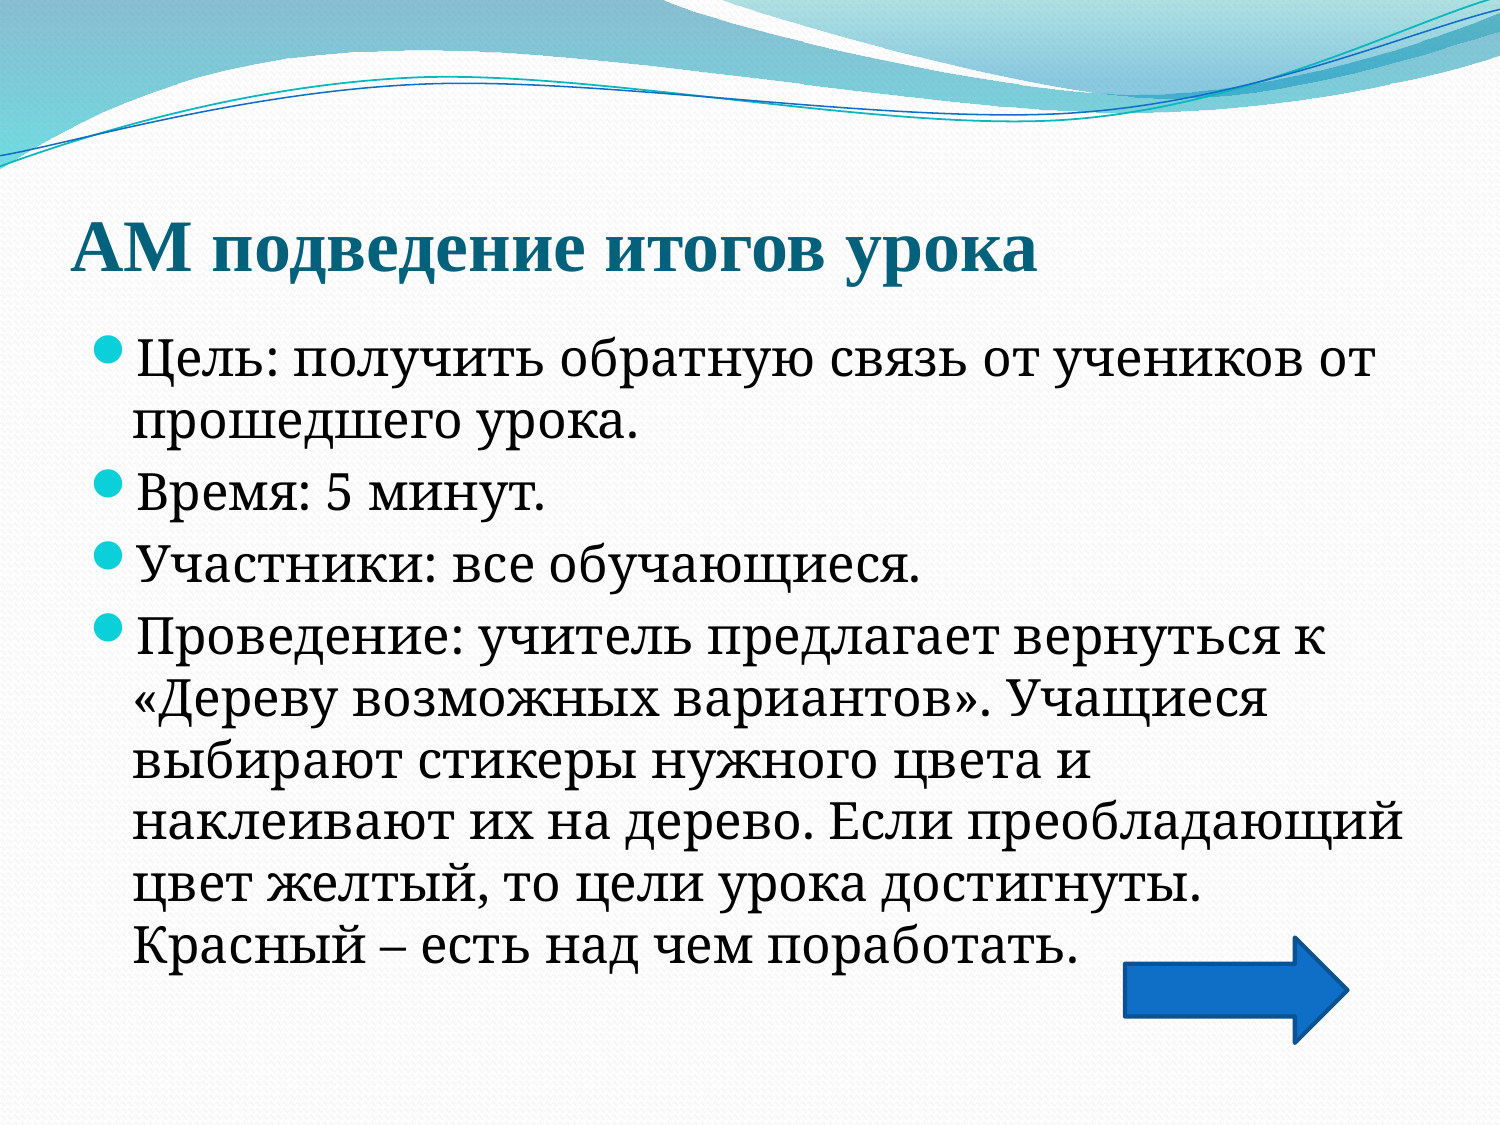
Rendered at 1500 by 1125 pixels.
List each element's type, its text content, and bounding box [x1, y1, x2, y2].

text_box [1122, 935, 1350, 1045]
list Цель: получить обратную связь от учеников от прошедшего урока. Время: 5 минут. Участники: все обучающиеся. Проведение: учитель предлагает вернуться к «Дереву возможных вариантов». Учащиеся выбирают стикеры нужного цвета и наклеивают их на дерево. Если преобладающий цвет желтый, то цели урока достигнуты. Красный – есть над чем поработать. [75, 317, 1425, 1038]
title АМ подведение итогов урока [70, 187, 1421, 375]
